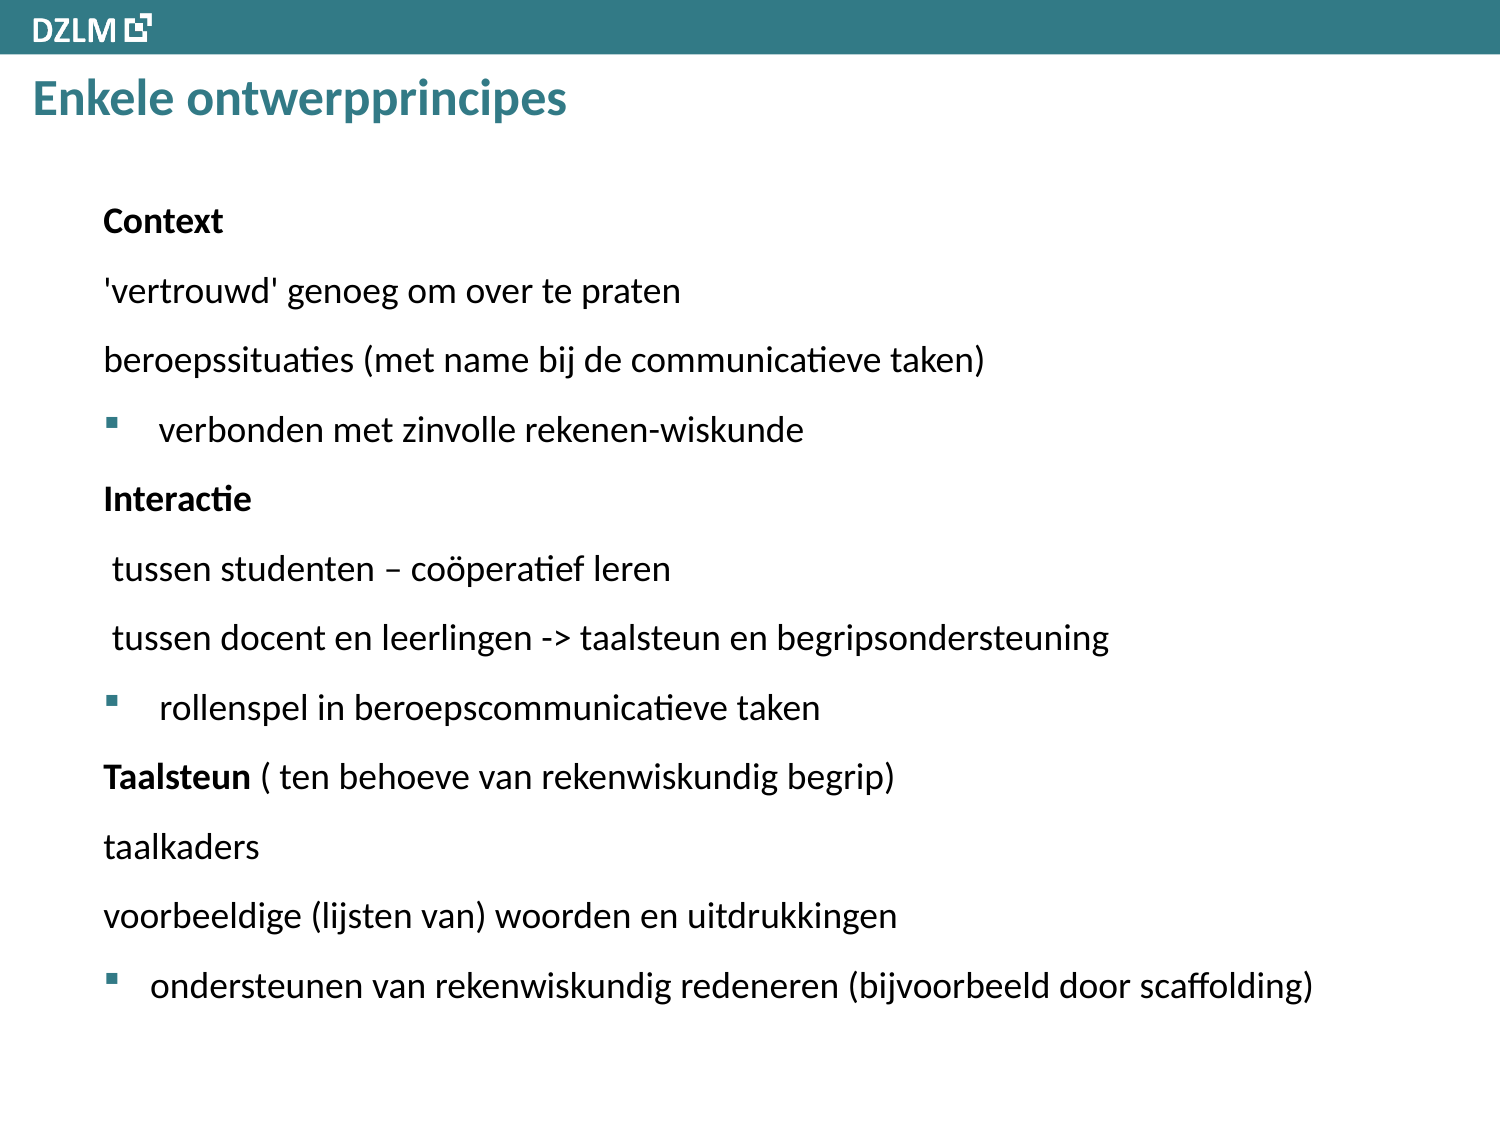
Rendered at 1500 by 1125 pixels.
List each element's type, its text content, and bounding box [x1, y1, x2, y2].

list Context 'vertrouwd' genoeg om over te praten beroepssituaties (met name bij de communicatieve taken) verbonden met zinvolle rekenen-wiskunde Interactie tussen studenten – coöperatief leren tussen docent en leerlingen -> taalsteun en begripsondersteuning rollenspel in beroepscommunicatieve taken Taalsteun ( ten behoeve van rekenwiskundig begrip) taalkaders voorbeeldige (lijsten van) woorden en uitdrukkingen ondersteunen van rekenwiskundig redeneren (bijvoorbeeld door scaffolding) [88, 196, 1383, 762]
title Enkele ontwerpprincipes [17, 54, 1400, 135]
